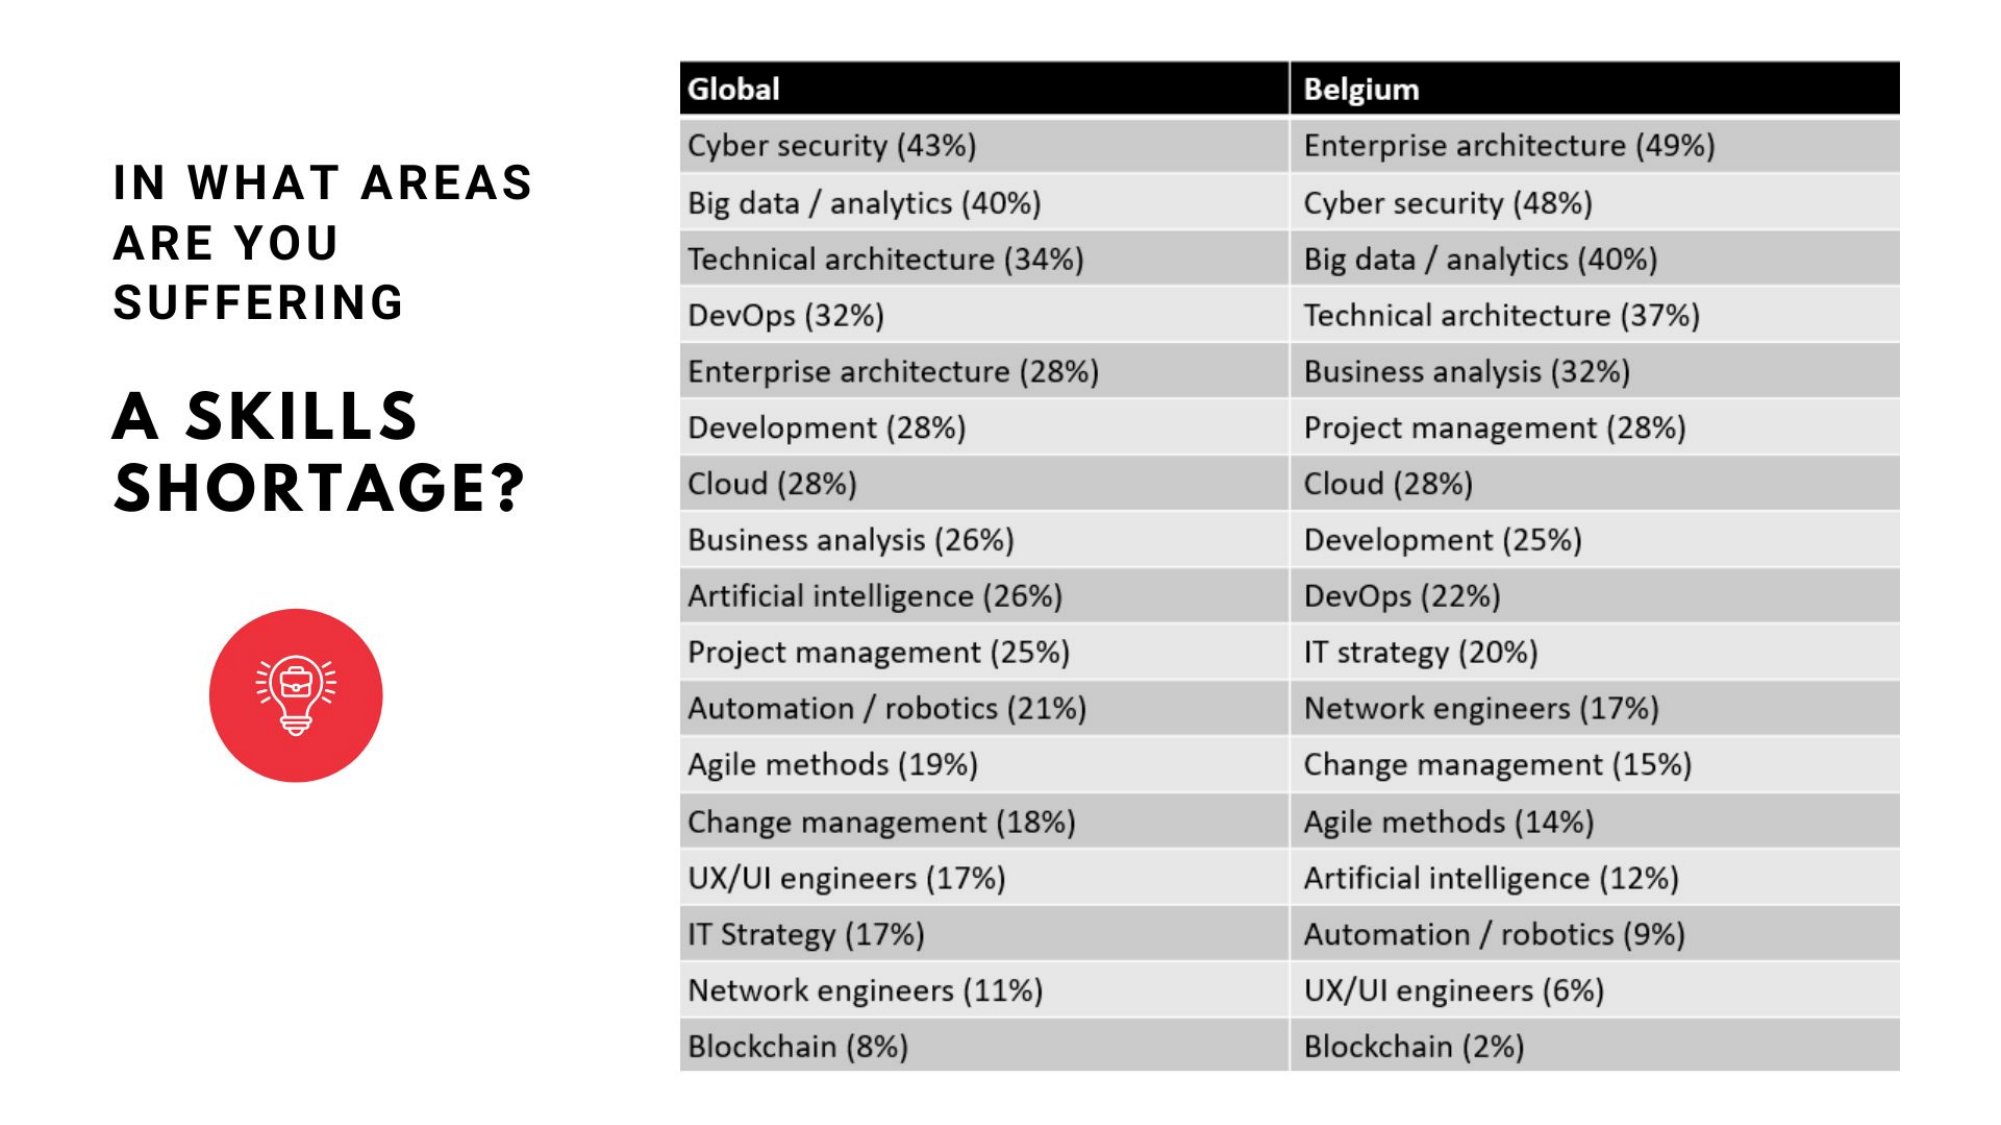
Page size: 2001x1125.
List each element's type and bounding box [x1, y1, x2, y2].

list [0, 0, 2000, 1125]
